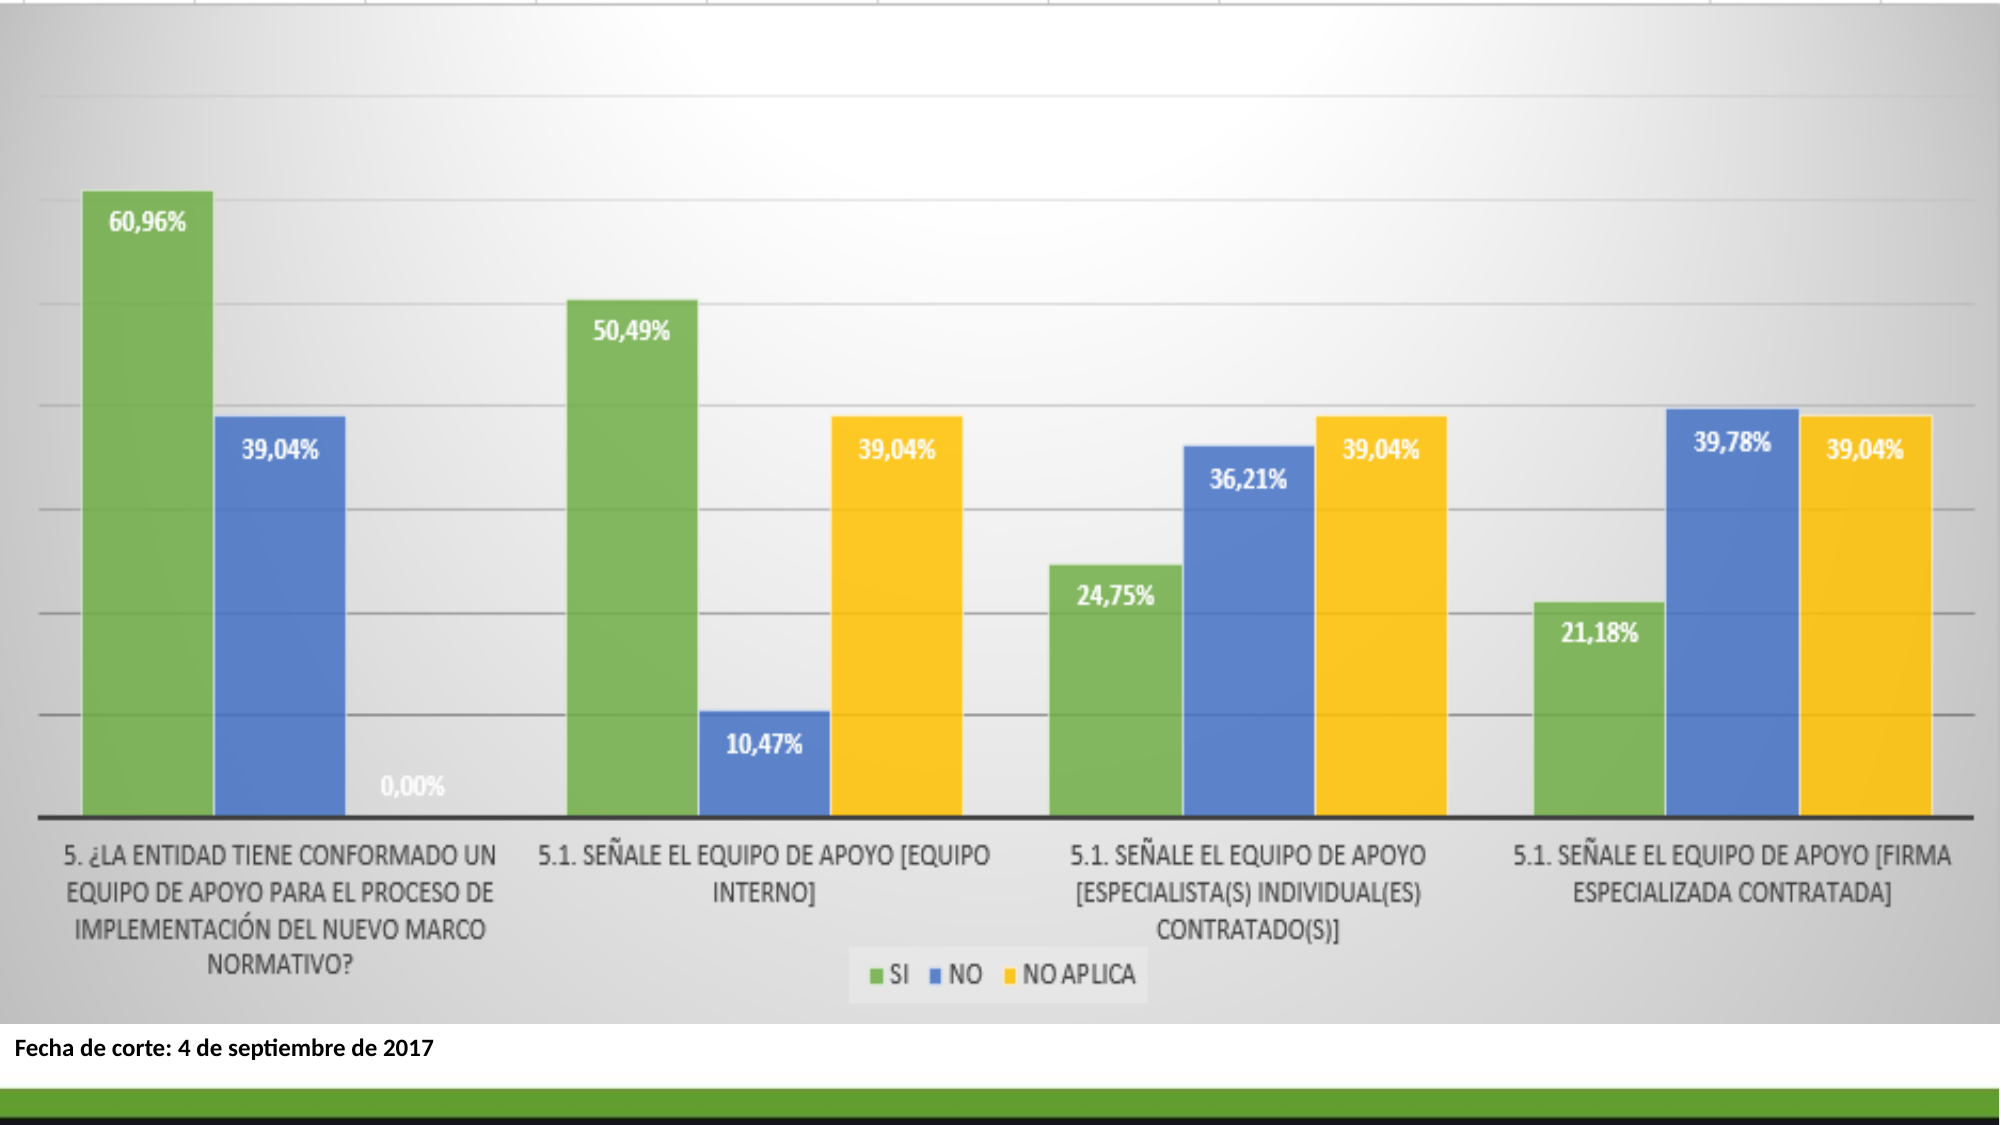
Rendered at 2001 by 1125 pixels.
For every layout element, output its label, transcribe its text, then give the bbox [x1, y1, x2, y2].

picture [0, 0, 2000, 1125]
text_box Fecha de corte: 4 de septiembre de 2017 [0, 1024, 825, 1069]
